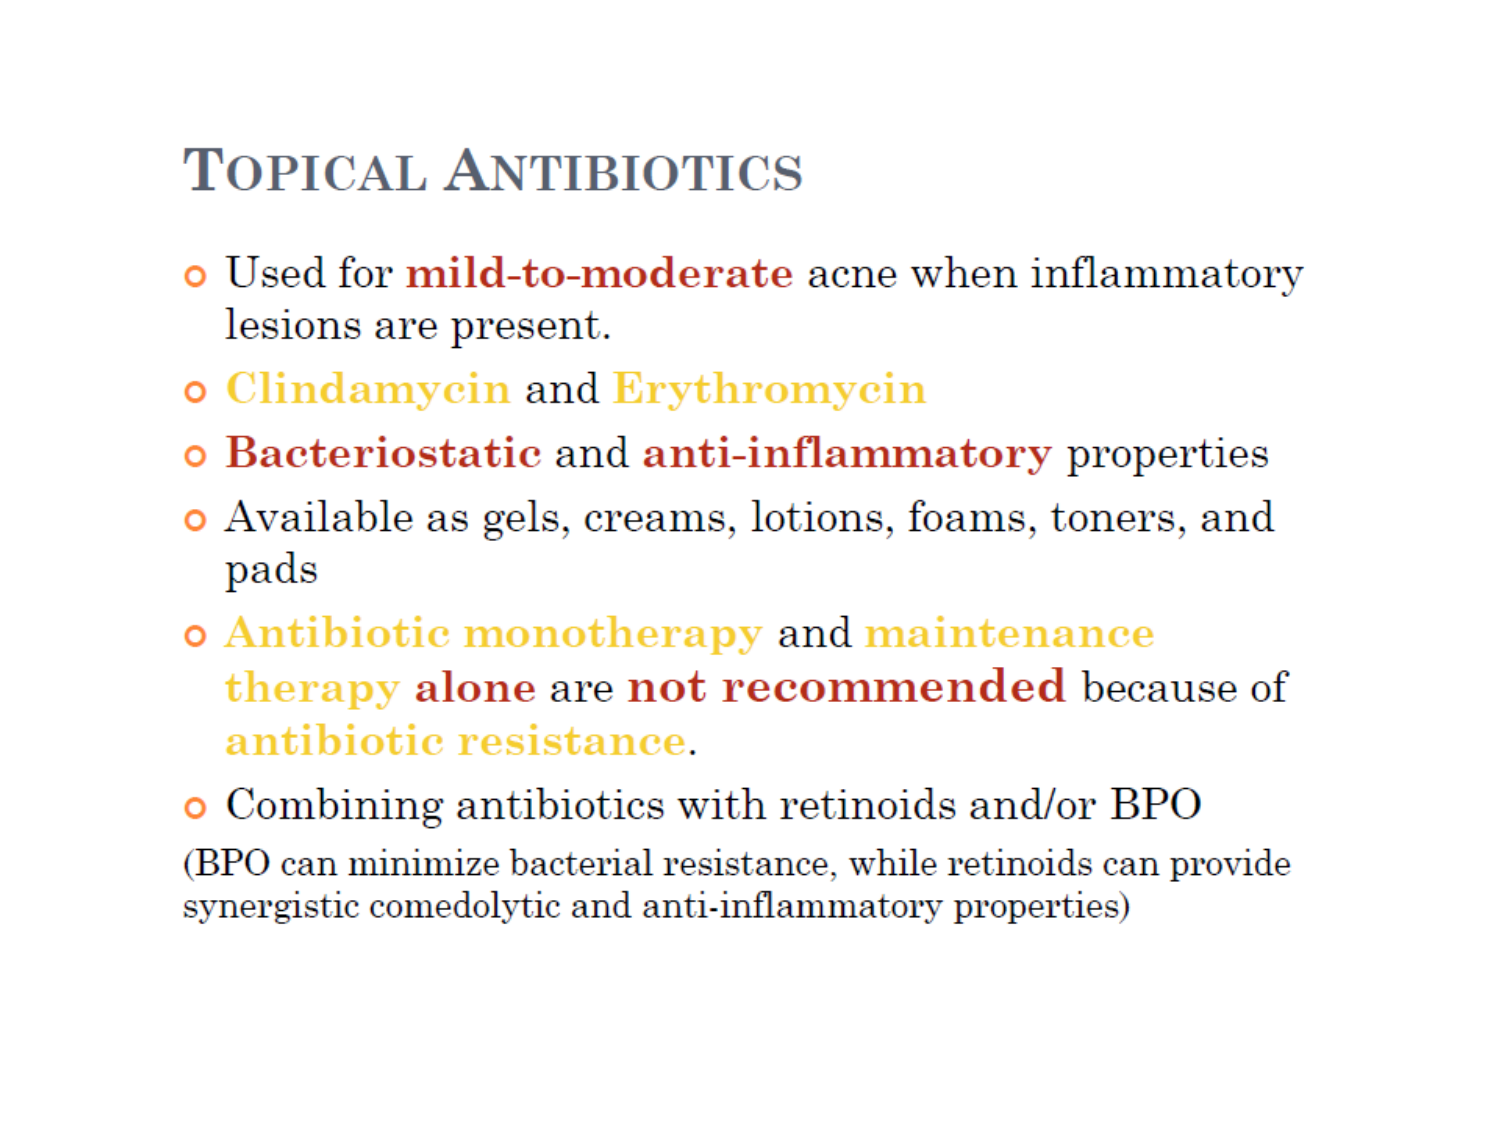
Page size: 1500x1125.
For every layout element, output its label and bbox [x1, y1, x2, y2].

picture [170, 128, 1330, 997]
